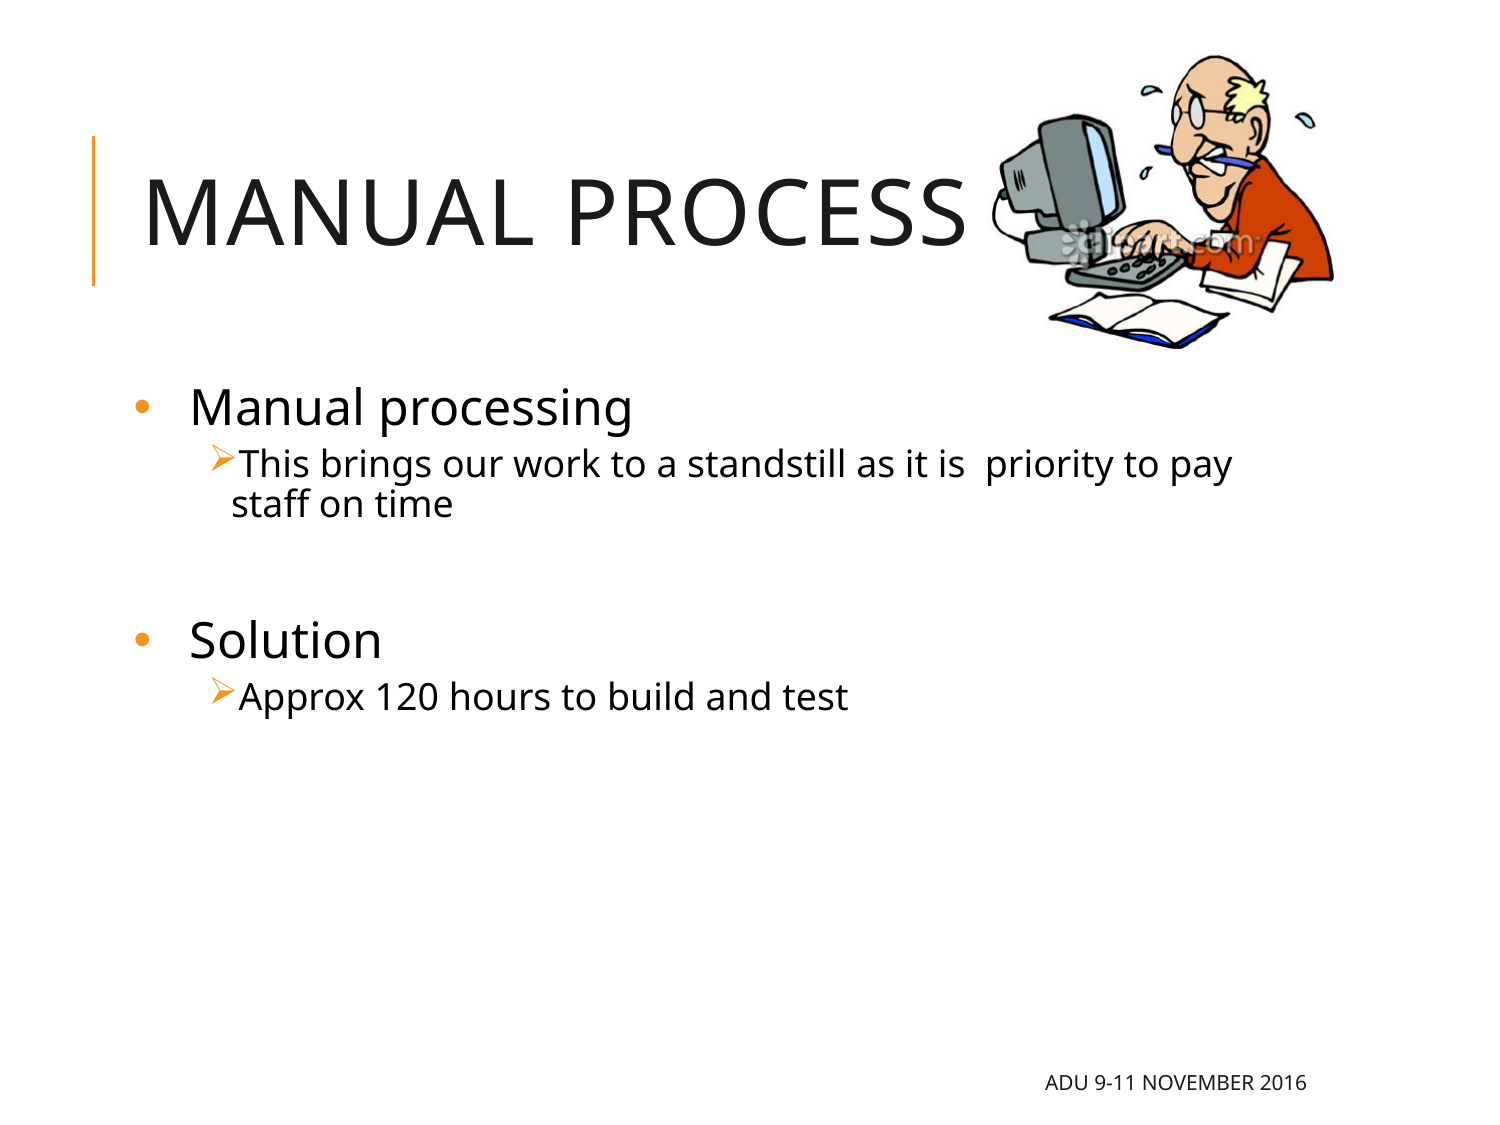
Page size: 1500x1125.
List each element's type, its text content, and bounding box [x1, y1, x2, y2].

list Manual processing This brings our work to a standstill as it is priority to pay staff on time Solution Approx 120 hours to build and test [126, 375, 1322, 1035]
picture [986, 38, 1339, 349]
footer ADU 9-11 November 2016 [595, 1061, 1322, 1107]
title Manual Process [126, 96, 980, 342]
